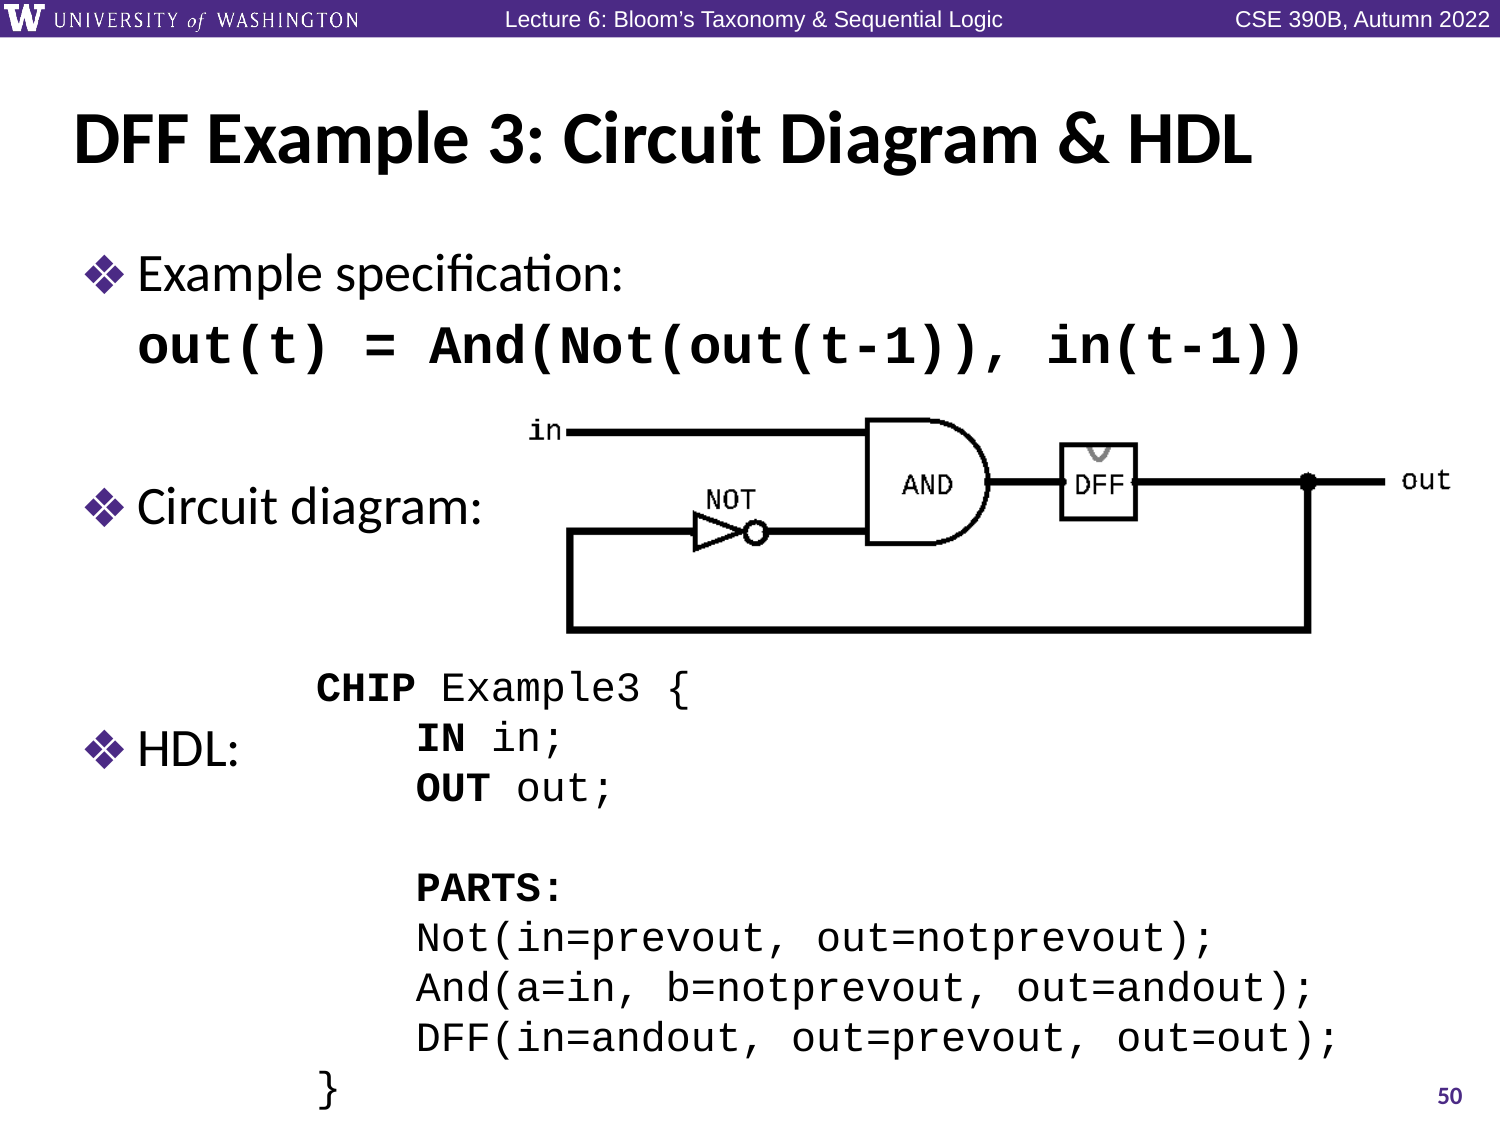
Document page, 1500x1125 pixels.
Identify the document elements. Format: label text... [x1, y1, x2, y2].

picture [4, 4, 358, 32]
list Example specification: out(t) = And(Not(out(t-1)), in(t-1)) Circuit diagram: HDL: [65, 223, 1438, 1040]
title DFF Example 3: Circuit Diagram & HDL [58, 71, 1438, 197]
text_box CHIP Example3 { IN in; OUT out; PARTS: Not(in=prevout, out=notprevout); And(a=in, b=notprevout, out=andout); DFF(in=andout, out=prevout, out=out); } [300, 644, 1500, 1125]
picture [505, 393, 1476, 645]
